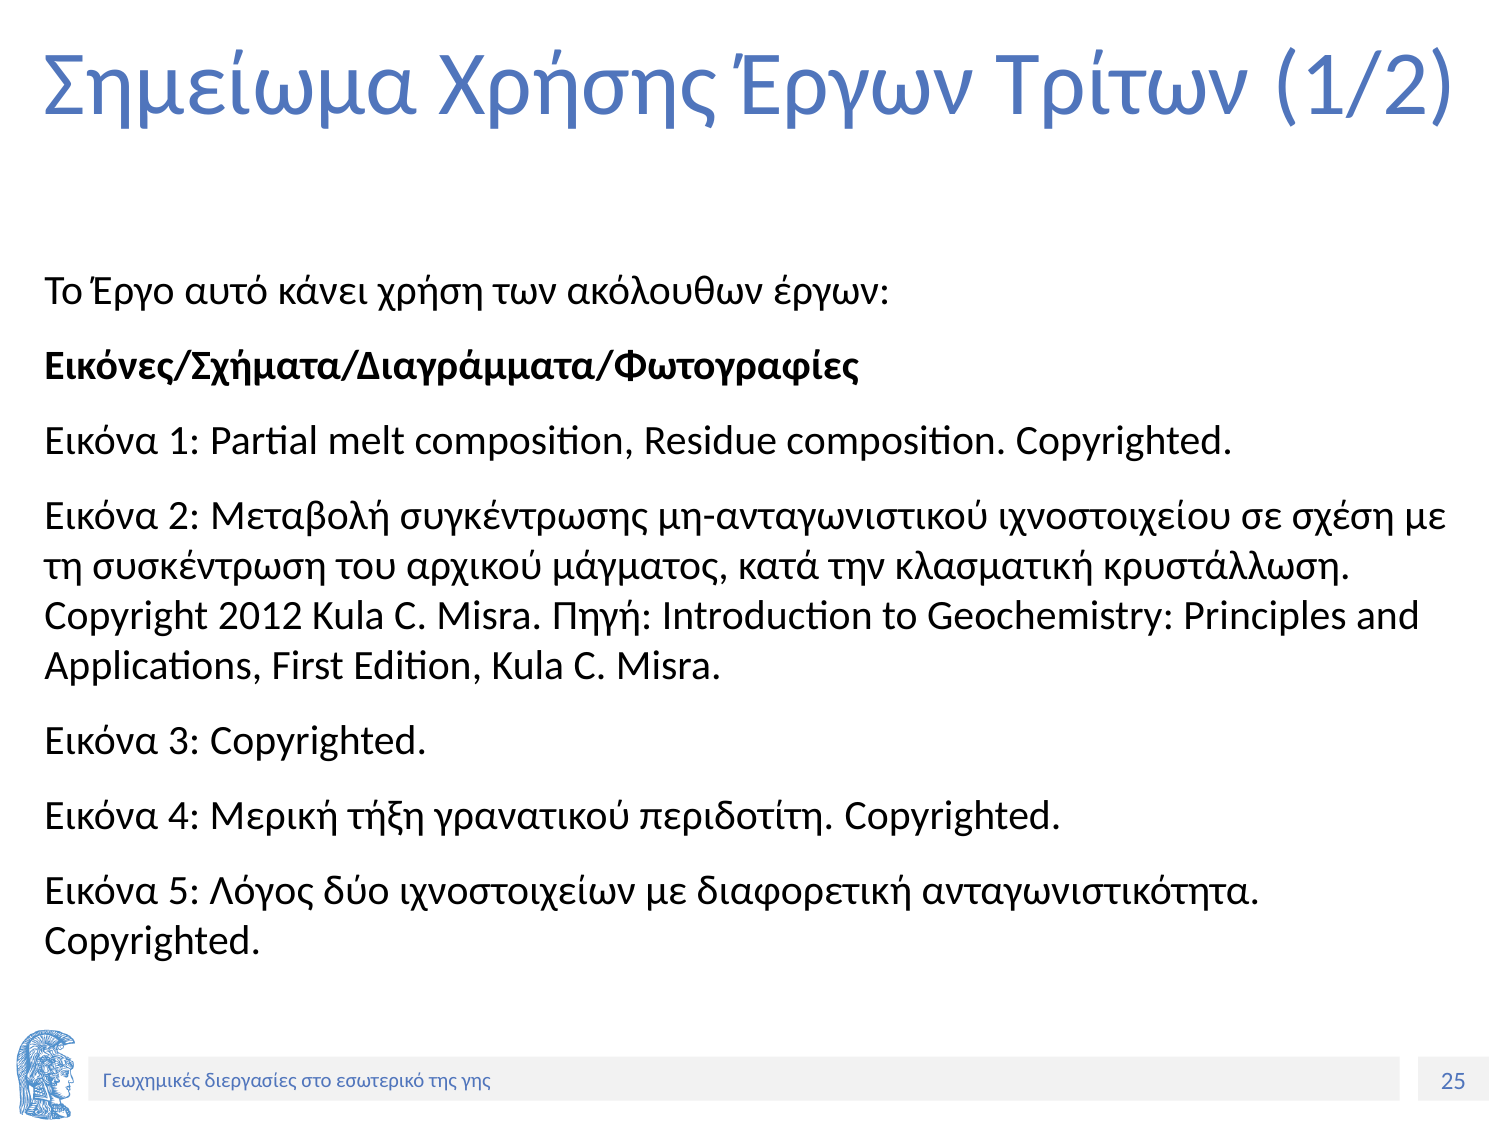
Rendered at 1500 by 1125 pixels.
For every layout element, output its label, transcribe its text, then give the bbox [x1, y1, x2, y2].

list Το Έργο αυτό κάνει χρήση των ακόλουθων έργων: Εικόνες/Σχήματα/Διαγράμματα/Φωτογραφίες Εικόνα 1: Partial melt composition, Residue composition. Copyrighted. Εικόνα 2: Μεταβολή συγκέντρωσης μη-ανταγωνιστικού ιχνοστοιχείου σε σχέση με τη συσκέντρωση του αρχικού μάγματος, κατά την κλασματική κρυστάλλωση. Copyright 2012 Kula C. Misra. Πηγή: Introduction to Geochemistry: Principles and Applications, First Edition, Kula C. Misra. Εικόνα 3: Copyrighted. Εικόνα 4: Μερική τήξη γρανατικού περιδοτίτη. Copyrighted. Εικόνα 5: Λόγος δύο ιχνοστοιχείων με διαφορετική ανταγωνιστικότητα. Copyrighted. [29, 255, 1483, 998]
picture [9, 1026, 81, 1120]
title Σημείωμα Χρήσης Έργων Τρίτων (1/2) [0, 0, 1500, 172]
